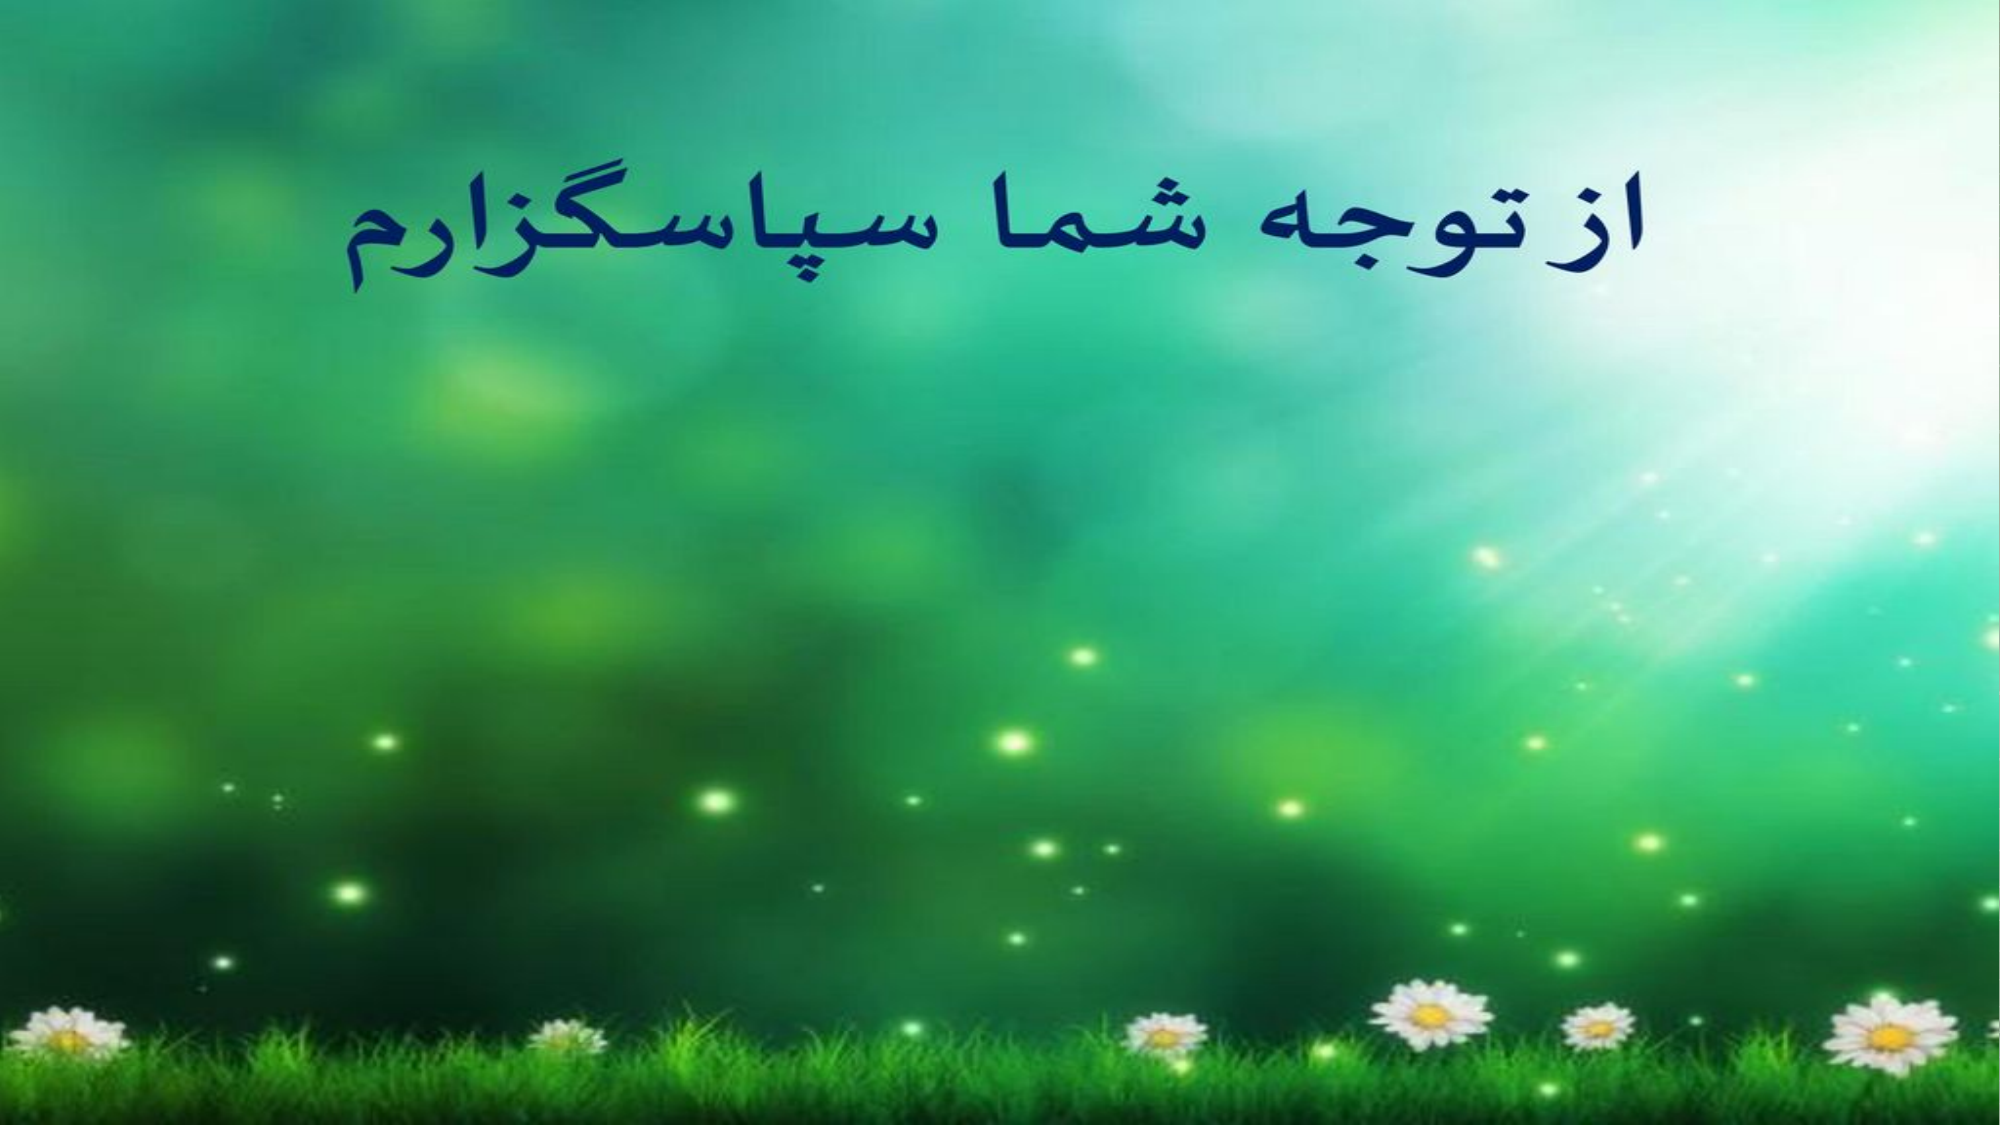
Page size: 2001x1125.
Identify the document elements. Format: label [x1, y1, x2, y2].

list [0, 0, 1999, 1125]
